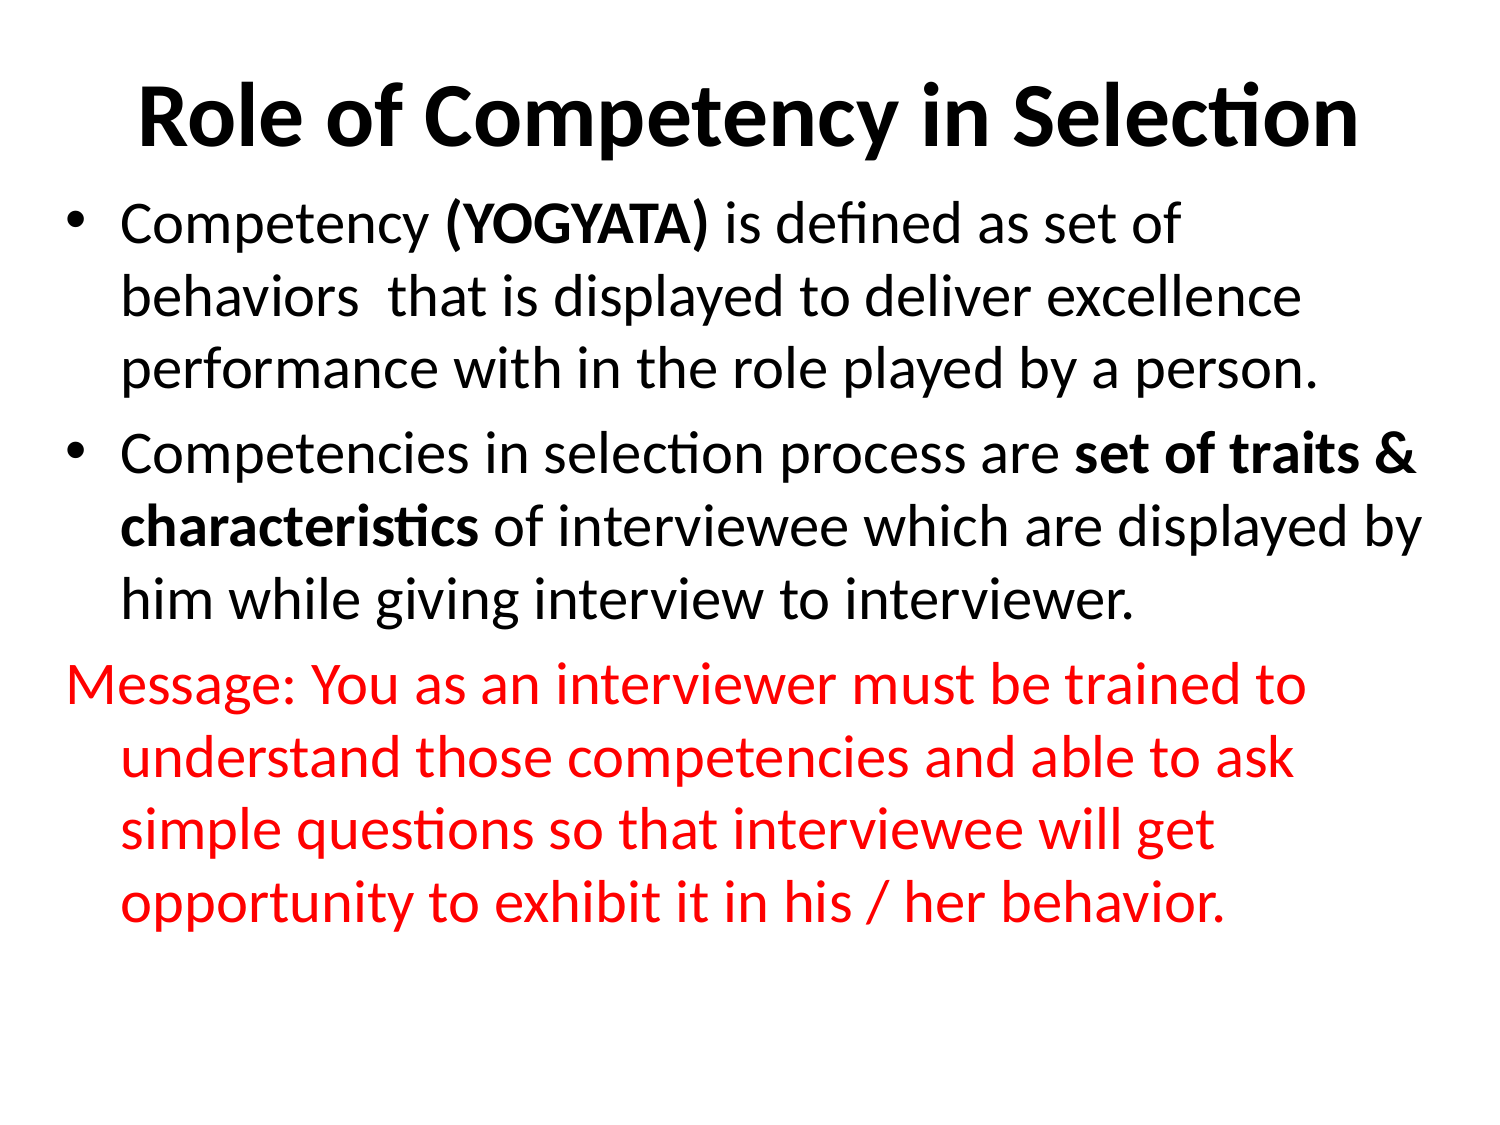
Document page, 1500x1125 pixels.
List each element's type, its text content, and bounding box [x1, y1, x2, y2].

list Competency (YOGYATA) is defined as set of behaviors that is displayed to deliver excellence performance with in the role played by a person. Competencies in selection process are set of traits & characteristics of interviewee which are displayed by him while giving interview to interviewer. Message: You as an interviewer must be trained to understand those competencies and able to ask simple questions so that interviewee will get opportunity to exhibit it in his / her behavior. [50, 174, 1450, 1005]
title Role of Competency in Selection [75, 45, 1425, 174]
